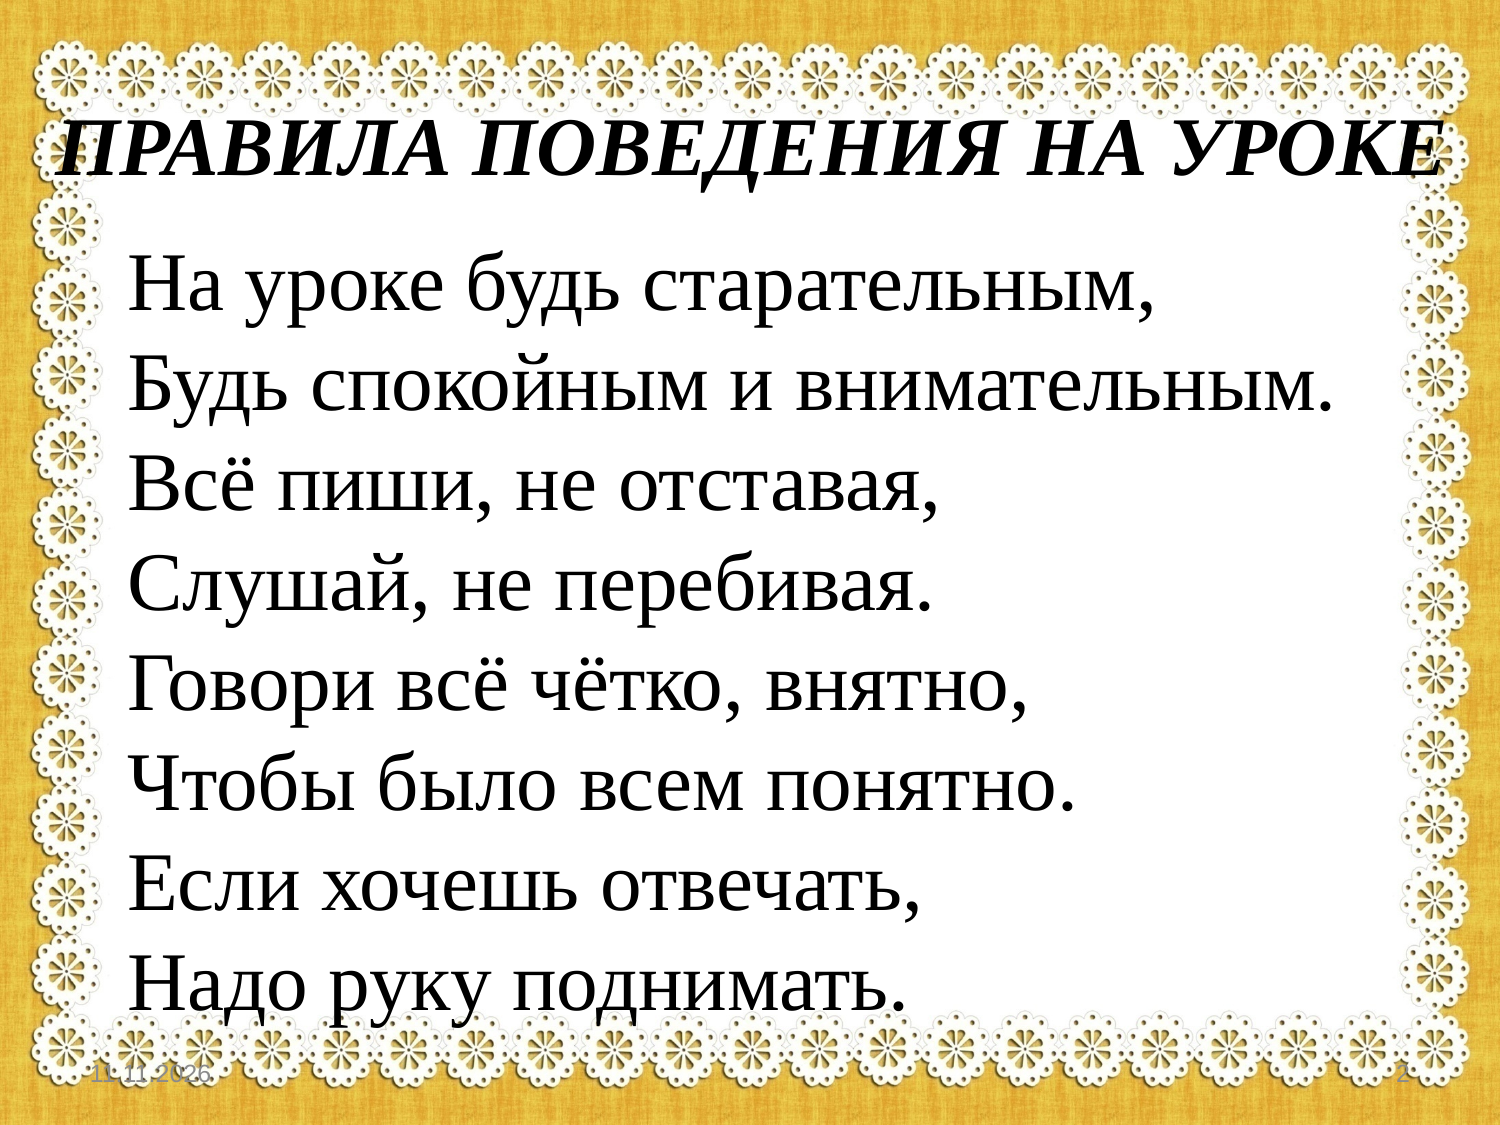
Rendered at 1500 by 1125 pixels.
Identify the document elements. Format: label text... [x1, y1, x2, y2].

text_box ПРАВИЛА ПОВЕДЕНИЯ НА УРОКЕ [40, 85, 1464, 200]
text_box 2 [1074, 1042, 1425, 1103]
text_box На уроке будь старательным, Будь спокойным и внимательным. Всё пиши, не отставая, Слушай, не перебивая. Говори всё чётко, внятно, Чтобы было всем понятно. Если хочешь отвечать, Надо руку поднимать. [112, 219, 1459, 1035]
text_box 01.09.2017 [75, 1042, 425, 1103]
picture [0, 0, 1500, 1125]
